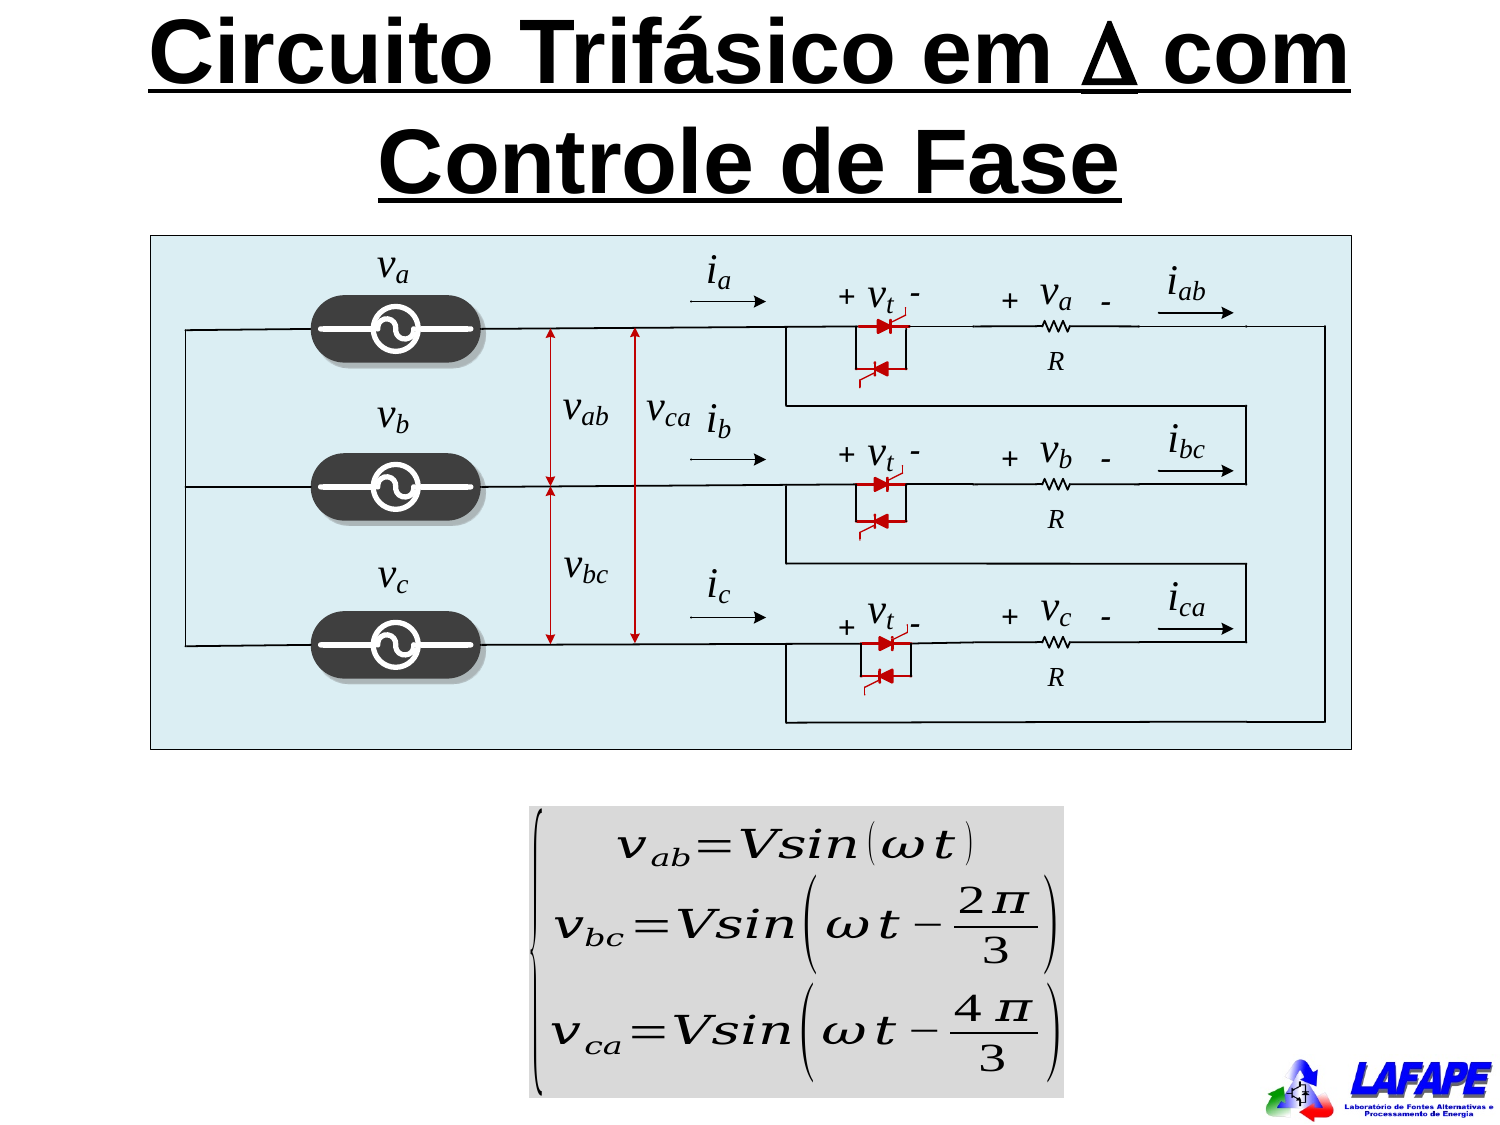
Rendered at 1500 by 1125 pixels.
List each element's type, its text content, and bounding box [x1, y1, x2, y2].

text_box Circuito Trifásico em  com Controle de Fase [0, 30, 1500, 173]
picture [147, 227, 1353, 752]
picture [1260, 1054, 1500, 1124]
